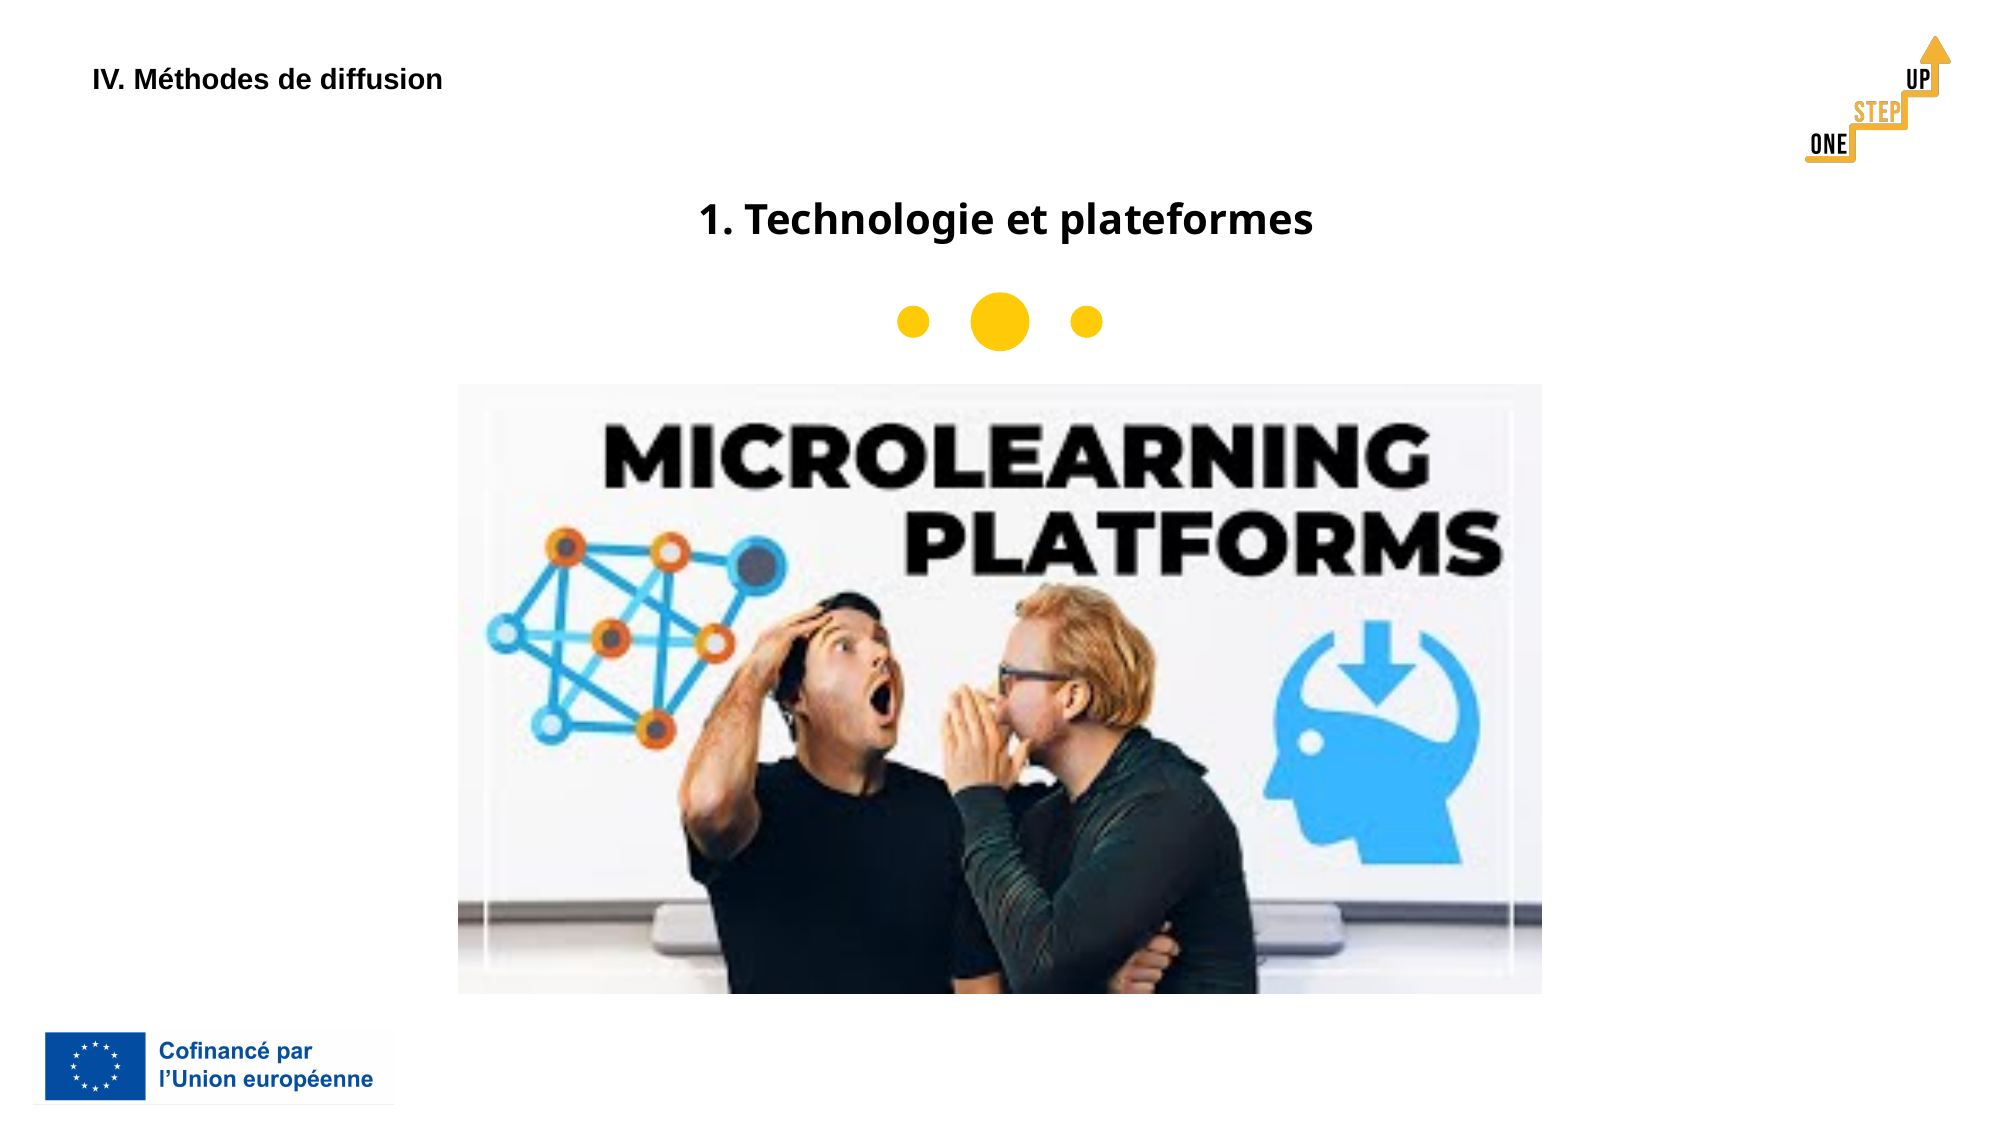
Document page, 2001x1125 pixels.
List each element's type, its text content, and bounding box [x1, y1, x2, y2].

text_box 1. Technologie et plateformes [426, 161, 1574, 274]
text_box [896, 292, 1103, 352]
picture [458, 384, 1542, 994]
picture [32, 1028, 394, 1105]
picture [1742, 0, 2000, 201]
text_box IV. Méthodes de diffusion [77, 53, 1091, 104]
